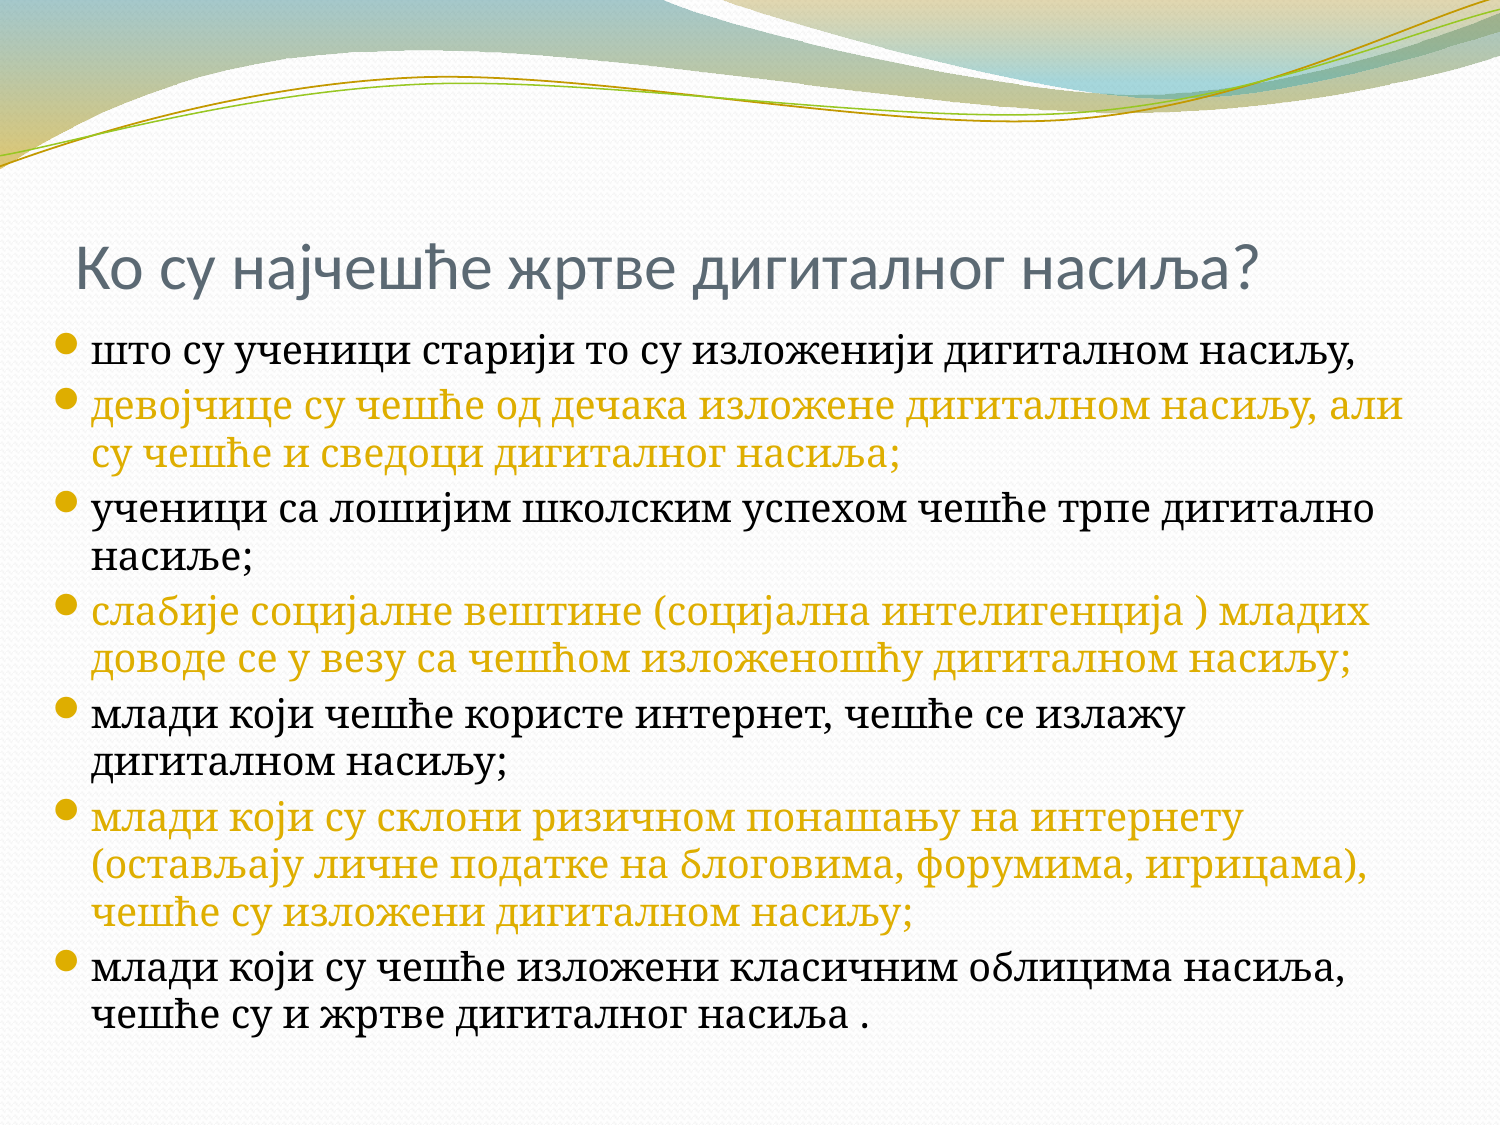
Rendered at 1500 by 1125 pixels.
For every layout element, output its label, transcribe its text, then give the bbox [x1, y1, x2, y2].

title Ко су најчешће жртве дигиталног насиља? [75, 115, 1425, 303]
list што су ученици старији то су изложенији дигиталном насиљу, девојчице су чешће од дечака изложене дигиталном насиљу, али су чешће и сведоци дигиталног насиља; ученици са лошијим школским успехом чешће трпе дигитално насиље; слабије социјалне вештине (социјална интелигенција ) младих доводе се у везу са чешћом изложеношћу дигиталном насиљу; млади који чешће користе интернет, чешће се излажу дигиталном насиљу; млади који су склони ризичном понашању на интернету (остављају личне податке на блоговима, форумима, игрицама), чешће су изложени дигиталном насиљу; млади који су чешће изложени класичним облицима насиља, чешће су и жртве дигиталног насиља . [37, 317, 1425, 1113]
